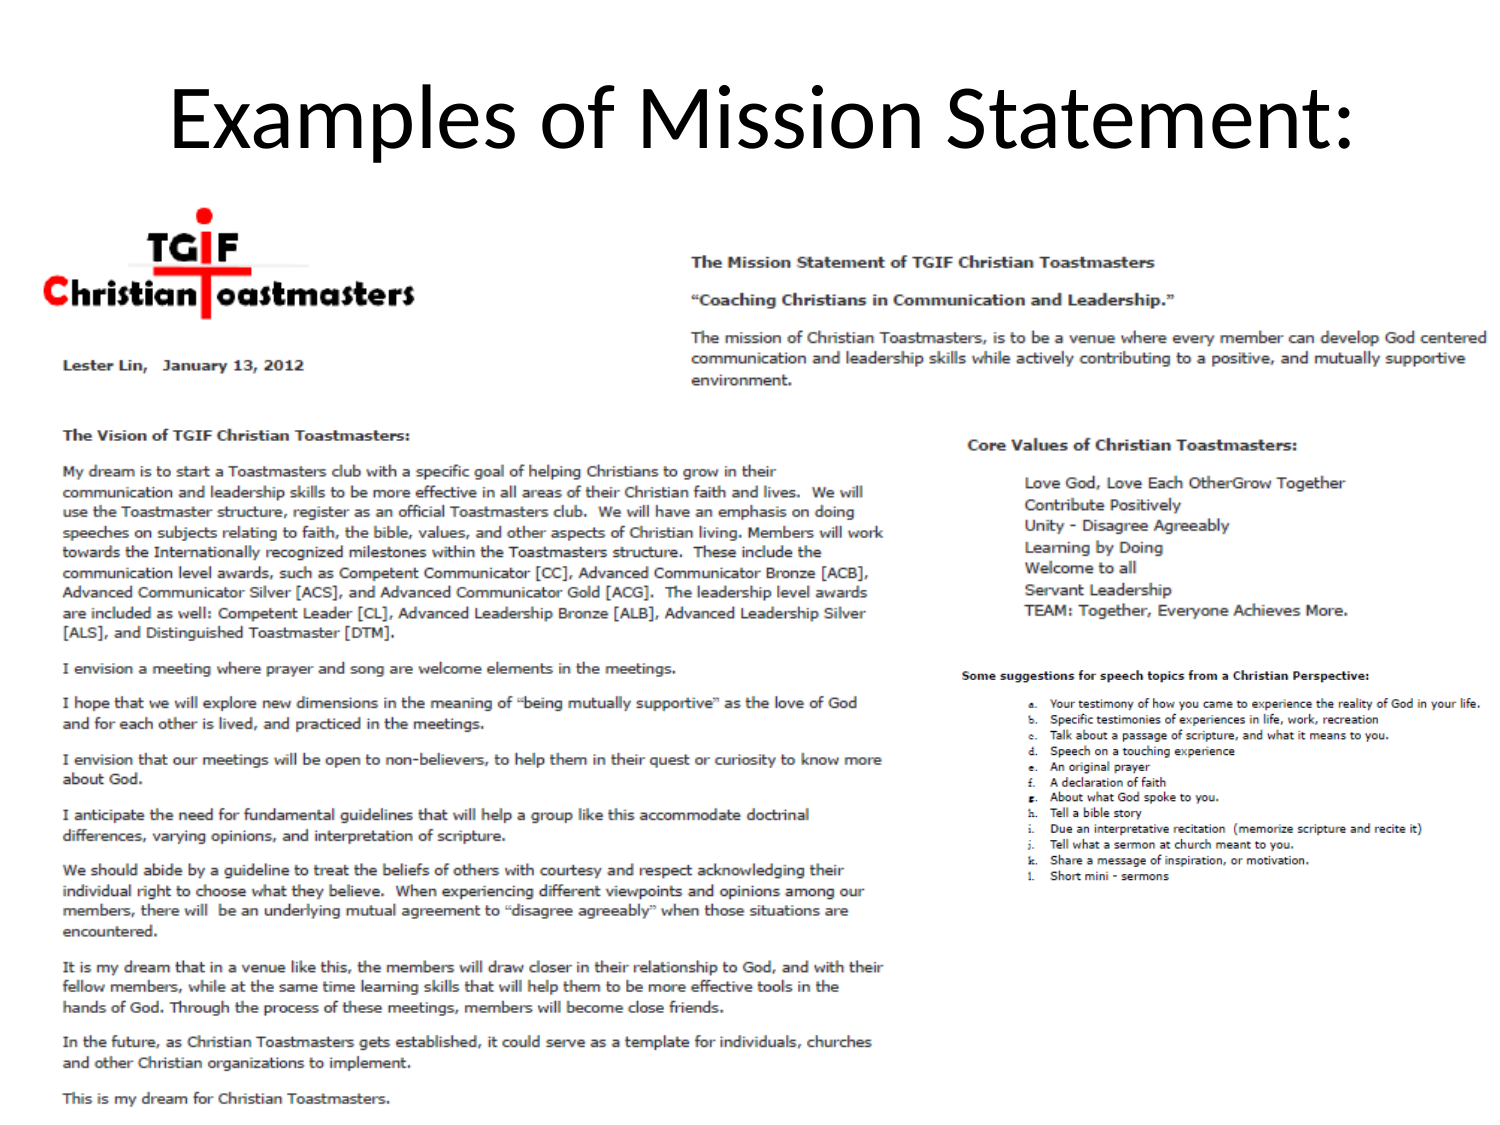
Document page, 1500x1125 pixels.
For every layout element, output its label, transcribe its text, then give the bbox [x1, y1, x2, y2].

picture [953, 432, 1377, 624]
picture [961, 663, 1500, 890]
picture [29, 205, 1500, 1123]
title Examples of Mission Statement: [88, 18, 1439, 206]
